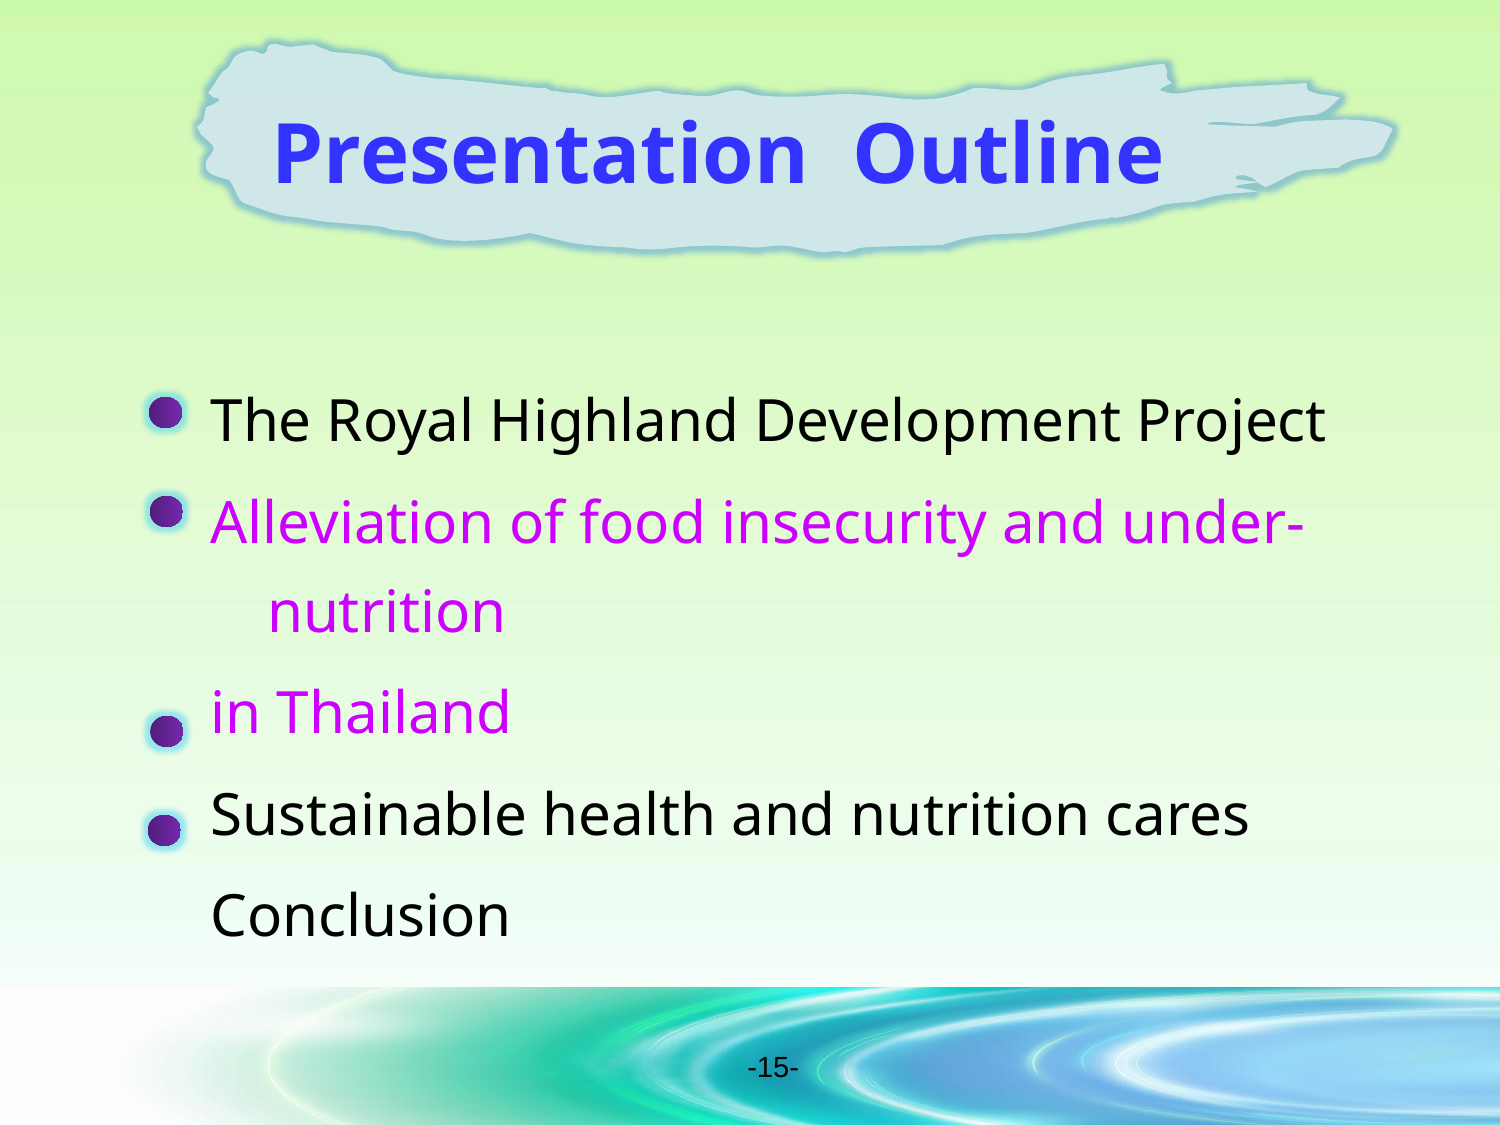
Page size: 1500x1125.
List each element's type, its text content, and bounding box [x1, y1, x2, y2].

text_box [1336, 94, 1343, 105]
text_box [953, 61, 1327, 93]
picture [0, 0, 1500, 1125]
text_box Presentation Outline [101, 93, 1336, 256]
text_box [713, 88, 758, 93]
text_box The Royal Highland Development Project Alleviation of food insecurity and under-nutrition in Thailand Sustainable health and nutrition cares Conclusion [195, 255, 1483, 941]
text_box [146, 395, 185, 431]
text_box [627, 88, 689, 93]
text_box [145, 812, 183, 848]
text_box [1336, 117, 1395, 170]
text_box [148, 713, 186, 750]
text_box [206, 41, 588, 93]
text_box [147, 493, 185, 530]
